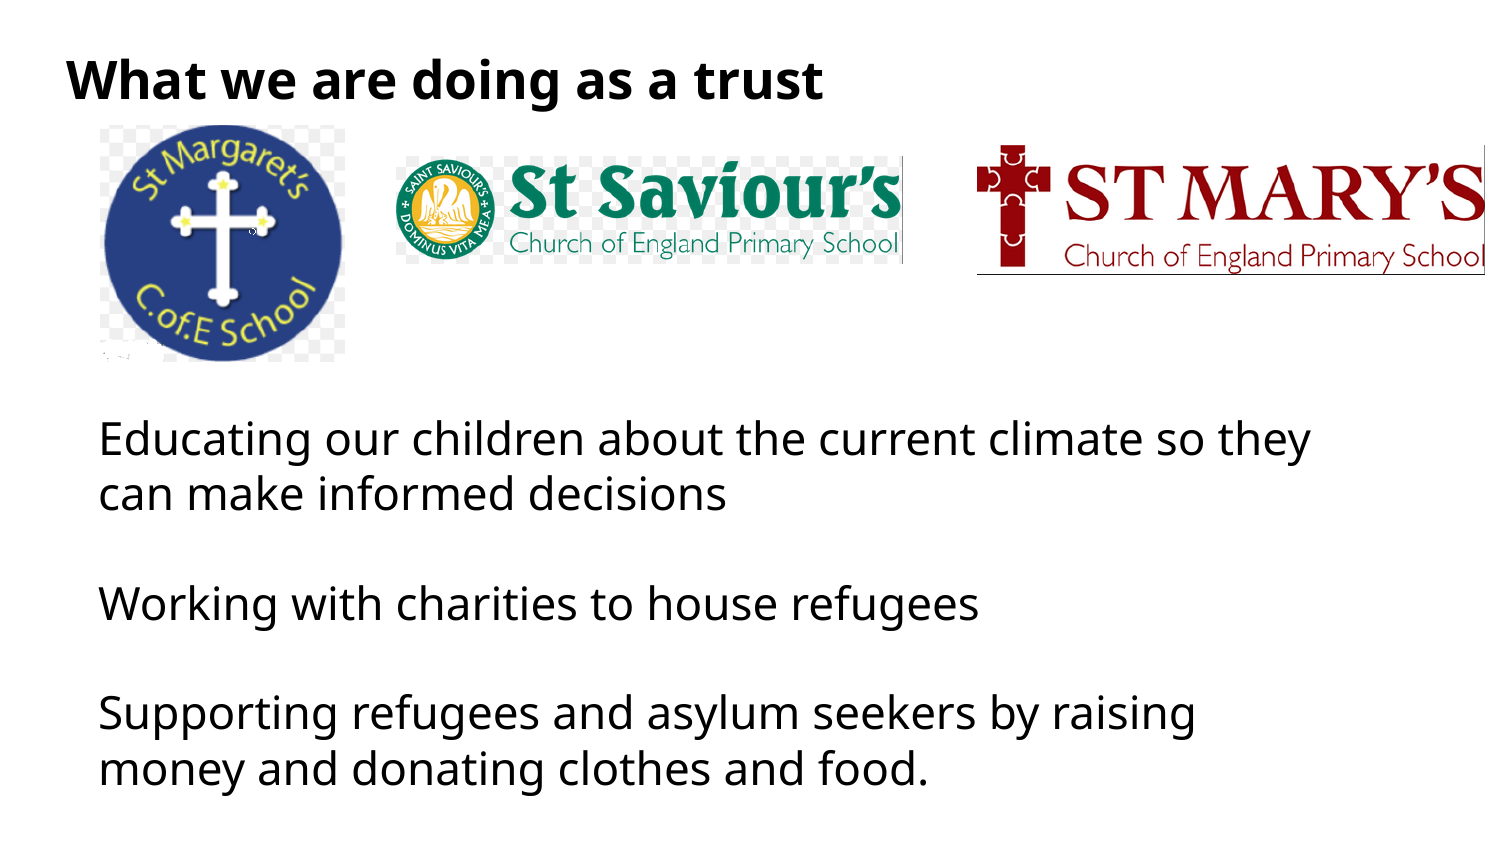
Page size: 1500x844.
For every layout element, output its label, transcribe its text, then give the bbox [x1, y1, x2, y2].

picture [977, 145, 1485, 275]
picture [100, 124, 345, 362]
picture [395, 156, 903, 264]
title What we are doing as a trust [51, 31, 1449, 126]
text_box Educating our children about the current climate so they can make informed decisions Working with charities to house refugees Supporting refugees and asylum seekers by raising money and donating clothes and food. [83, 394, 1360, 809]
